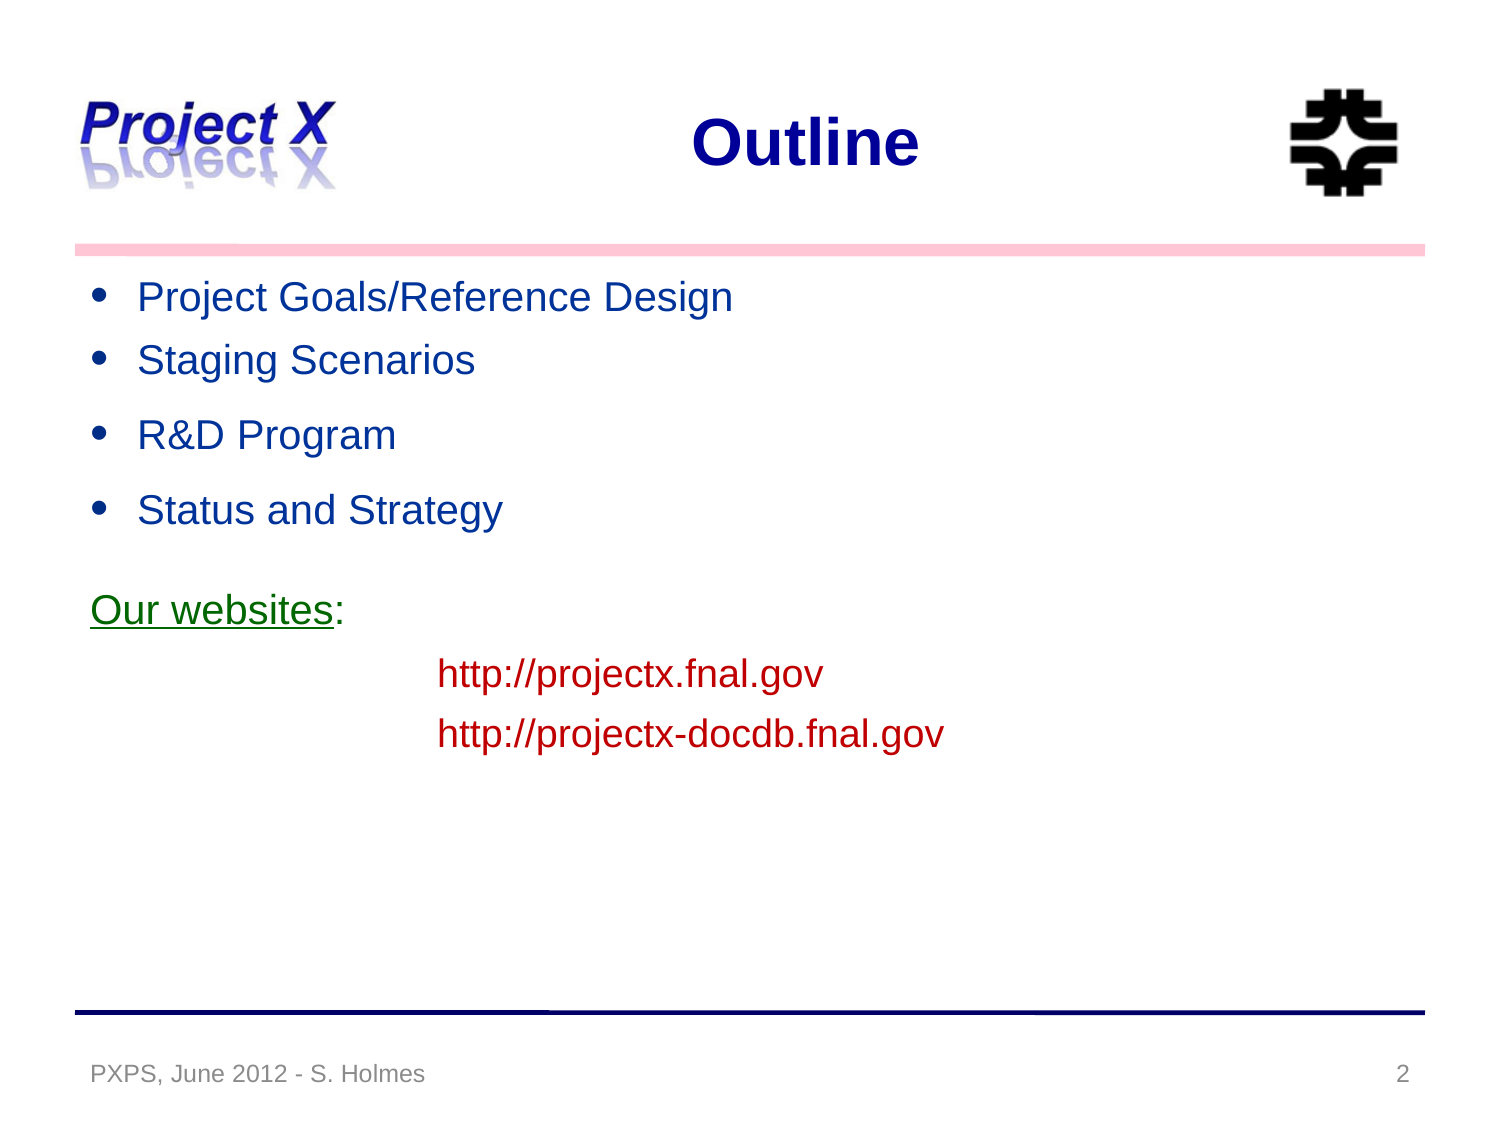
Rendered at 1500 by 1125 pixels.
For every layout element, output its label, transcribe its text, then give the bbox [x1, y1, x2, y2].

picture [1287, 87, 1400, 200]
footer PXPS, June 2012 - S. Holmes [75, 1042, 767, 1103]
picture [75, 99, 338, 194]
list Project Goals/Reference Design Staging Scenarios R&D Program Status and Strategy Our websites: http://projectx.fnal.gov http://projectx-docdb.fnal.gov [75, 262, 1425, 1027]
title Outline [350, 45, 1263, 233]
slide_number 2 [1074, 1042, 1425, 1103]
